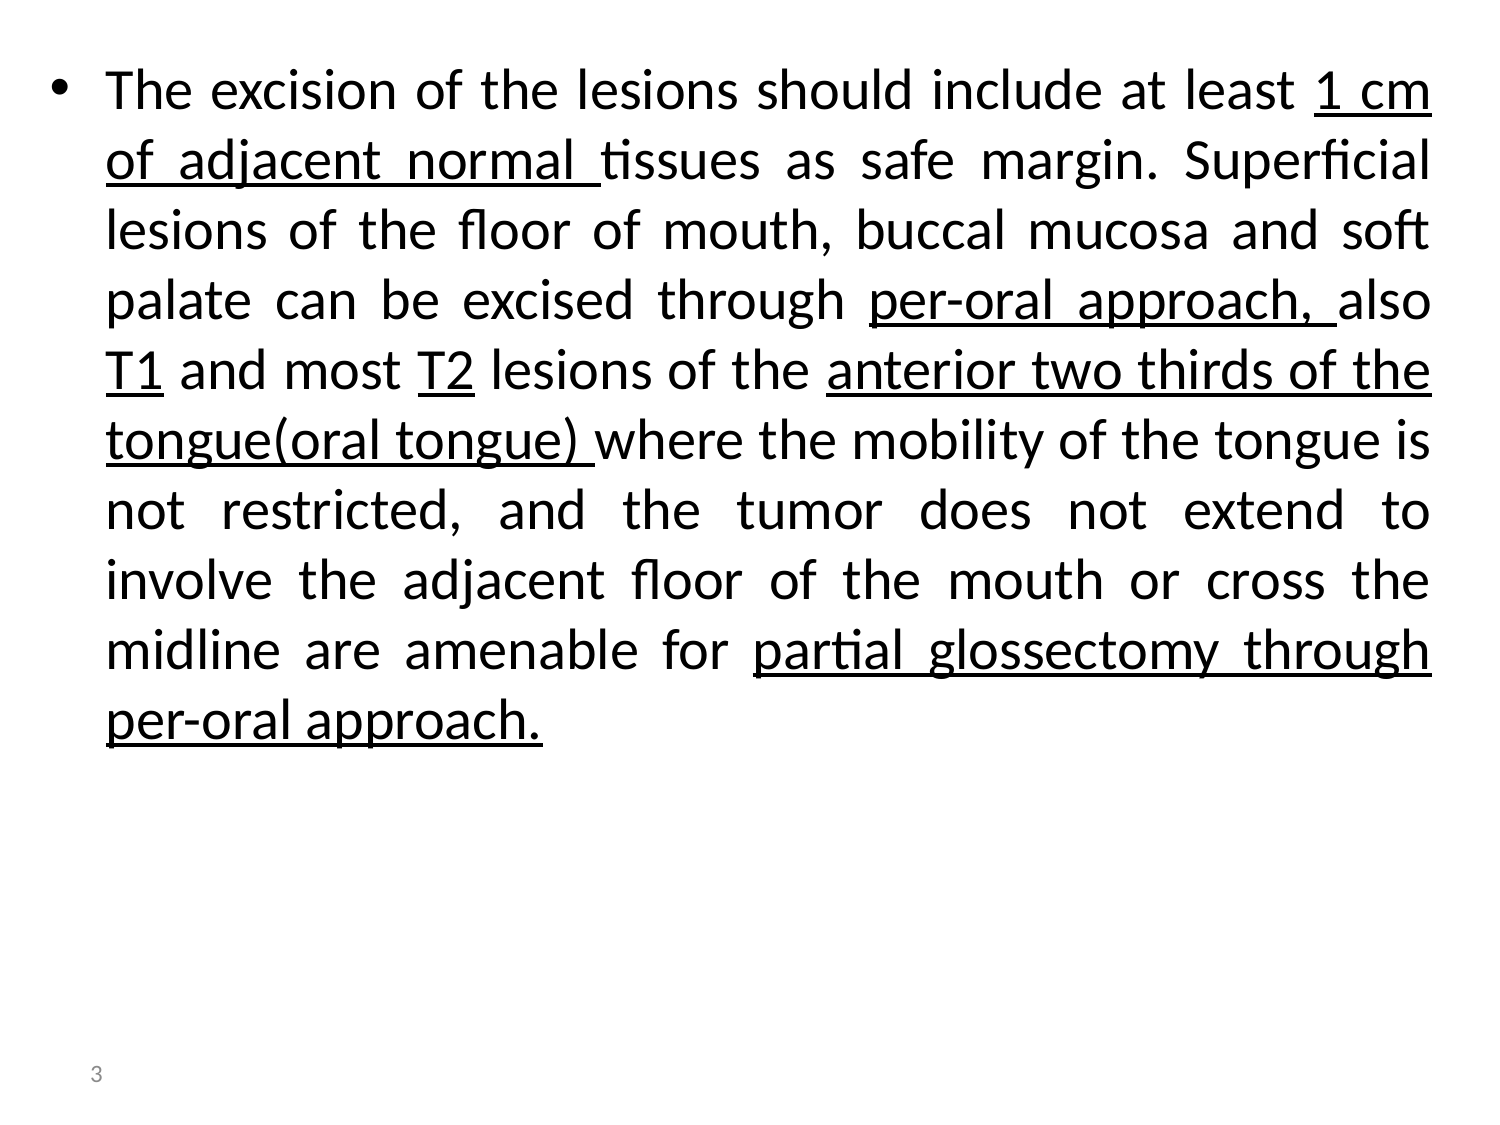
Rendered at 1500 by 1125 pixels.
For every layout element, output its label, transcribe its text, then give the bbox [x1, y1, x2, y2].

slide_number 3 [75, 1042, 425, 1103]
list The excision of the lesions should include at least 1 cm of adjacent normal tissues as safe margin. Superficial lesions of the floor of mouth, buccal mucosa and soft palate can be excised through per-oral approach, also T1 and most T2 lesions of the anterior two thirds of the tongue(oral tongue) where the mobility of the tongue is not restricted, and the tumor does not extend to involve the adjacent floor of the mouth or cross the midline are amenable for partial glossectomy through per-oral approach. [34, 43, 1447, 1071]
